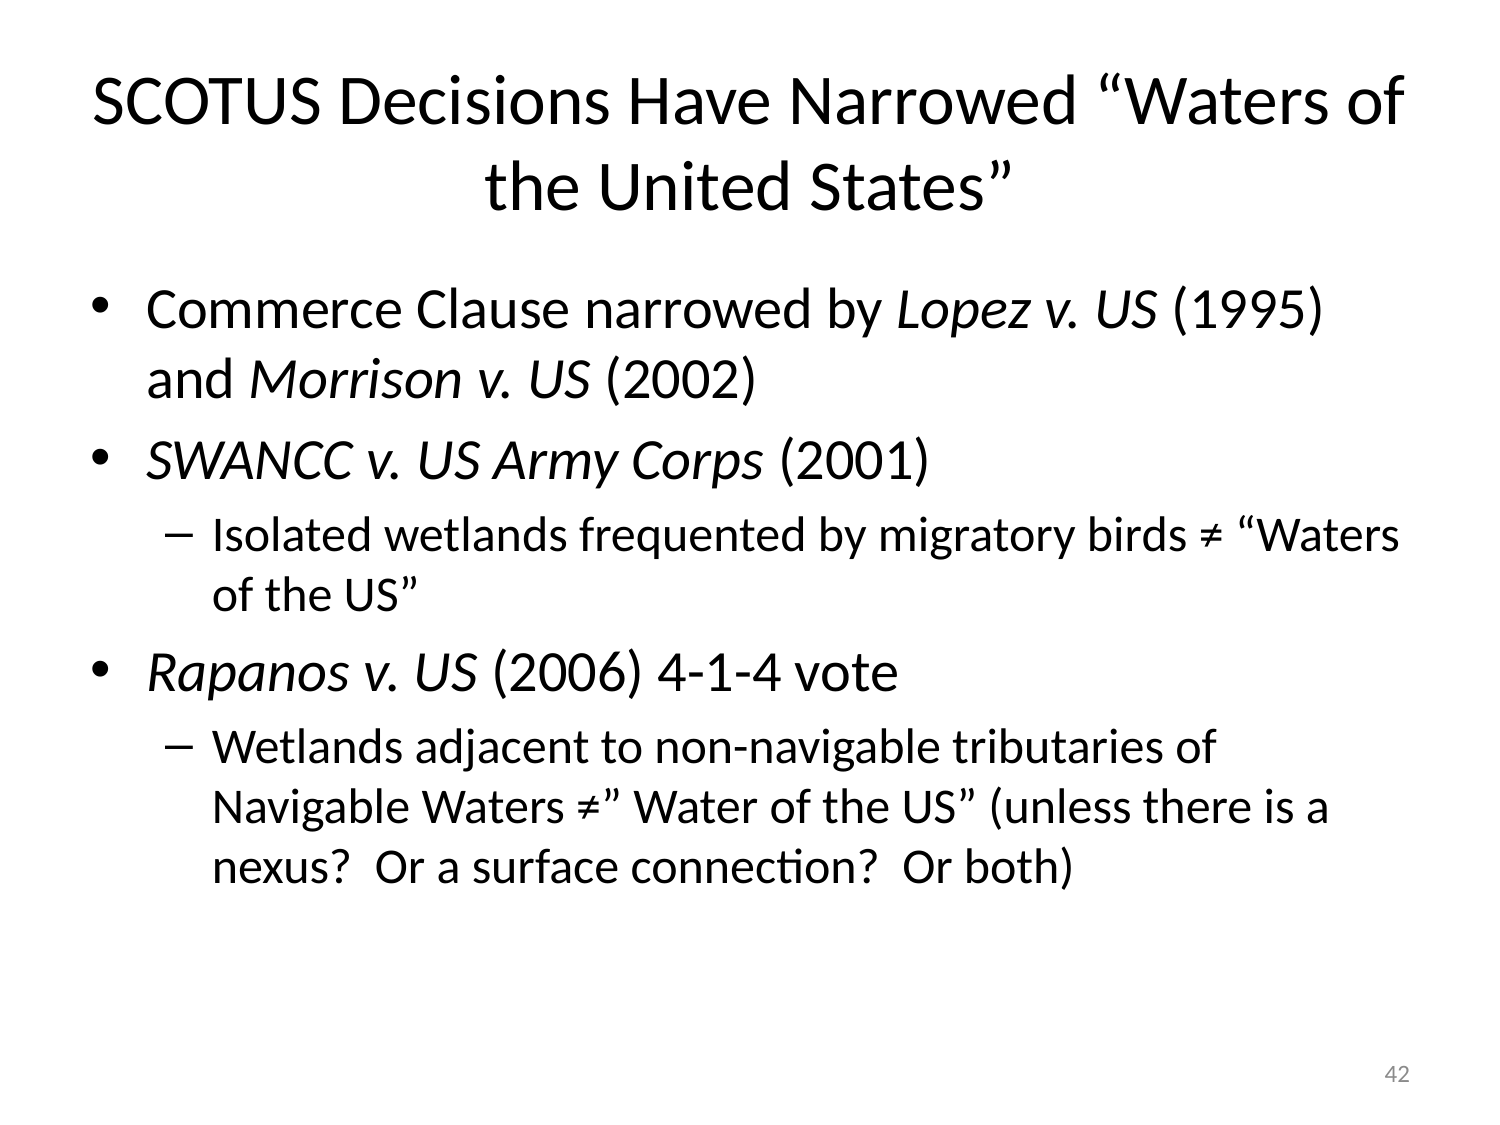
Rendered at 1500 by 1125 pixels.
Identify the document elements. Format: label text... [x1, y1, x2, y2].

slide_number 42 [1074, 1042, 1425, 1103]
list Commerce Clause narrowed by Lopez v. US (1995) and Morrison v. US (2002) SWANCC v. US Army Corps (2001) Isolated wetlands frequented by migratory birds ≠ “Waters of the US” Rapanos v. US (2006) 4-1-4 vote Wetlands adjacent to non-navigable tributaries of Navigable Waters ≠” Water of the US” (unless there is a nexus? Or a surface connection? Or both) [75, 262, 1425, 1005]
title SCOTUS Decisions Have Narrowed “Waters of the United States” [75, 45, 1425, 233]
